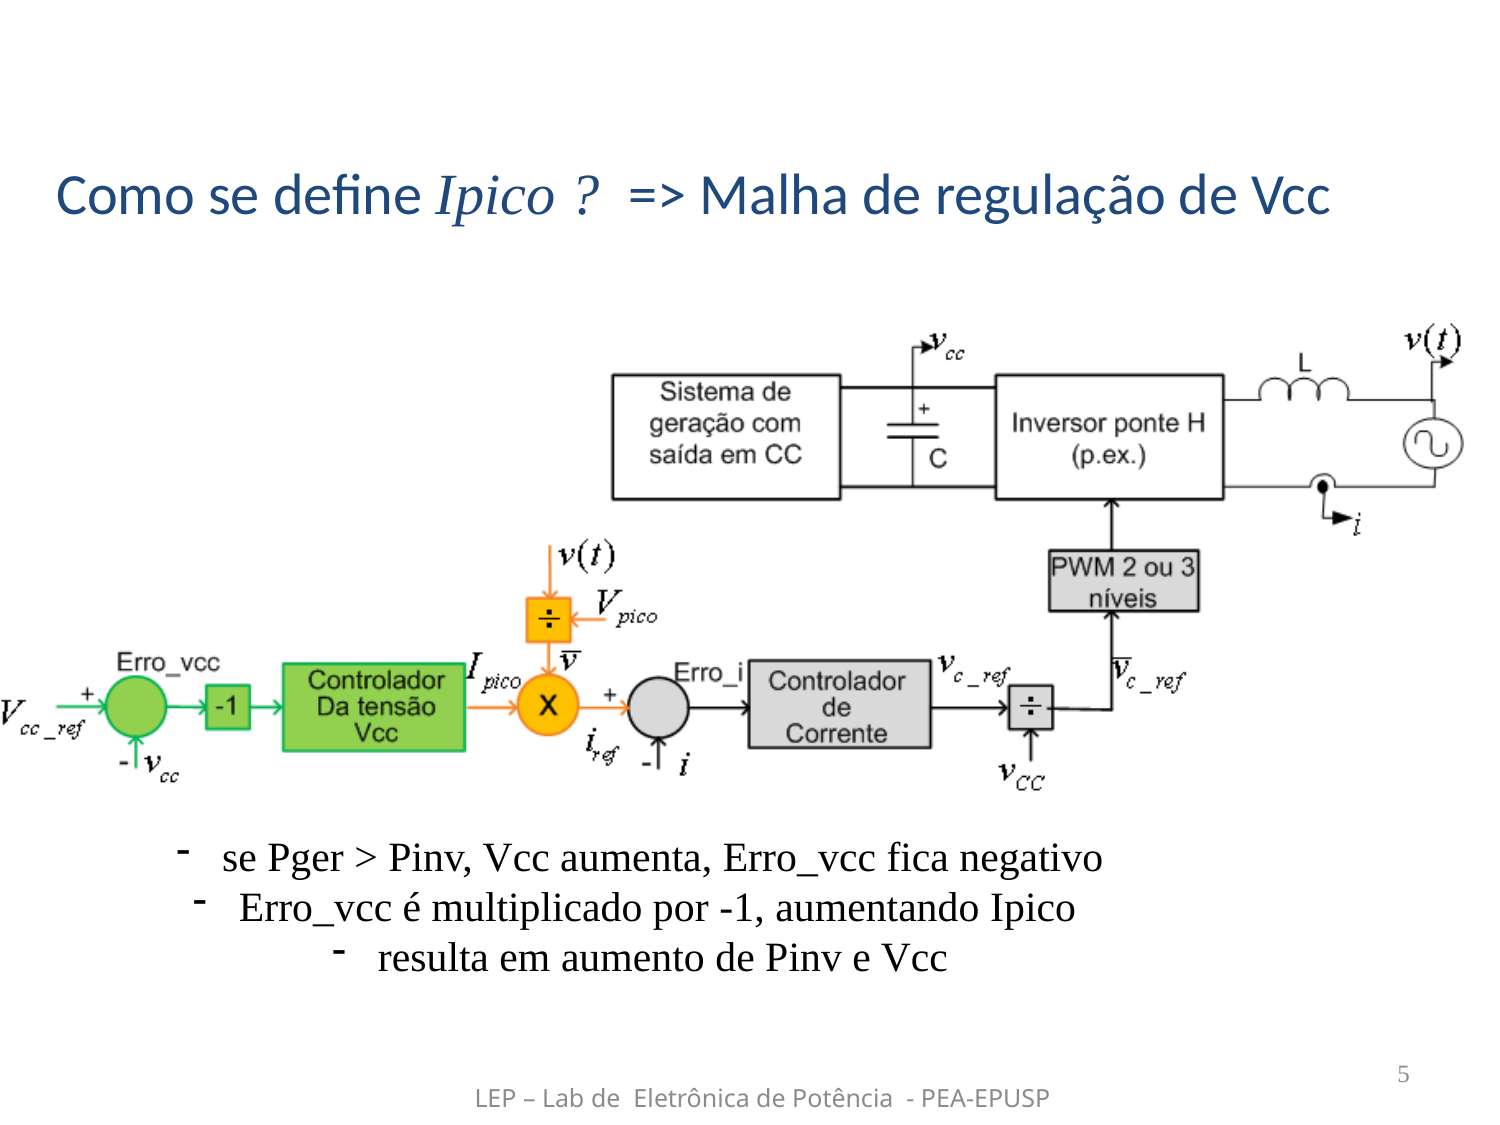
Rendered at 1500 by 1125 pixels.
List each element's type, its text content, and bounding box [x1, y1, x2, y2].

text_box se Pger > Pinv, Vcc aumenta, Erro_vcc fica negativo Erro_vcc é multiplicado por -1, aumentando Ipico resulta em aumento de Pinv e Vcc [161, 822, 1119, 1038]
footer LEP – Lab de Eletrônica de Potência - PEA-EPUSP [243, 1069, 1283, 1125]
slide_number 5 [1074, 1042, 1425, 1103]
text_box Como se define Ipico ? => Malha de regulação de Vcc [41, 148, 1483, 268]
picture [0, 314, 1469, 799]
